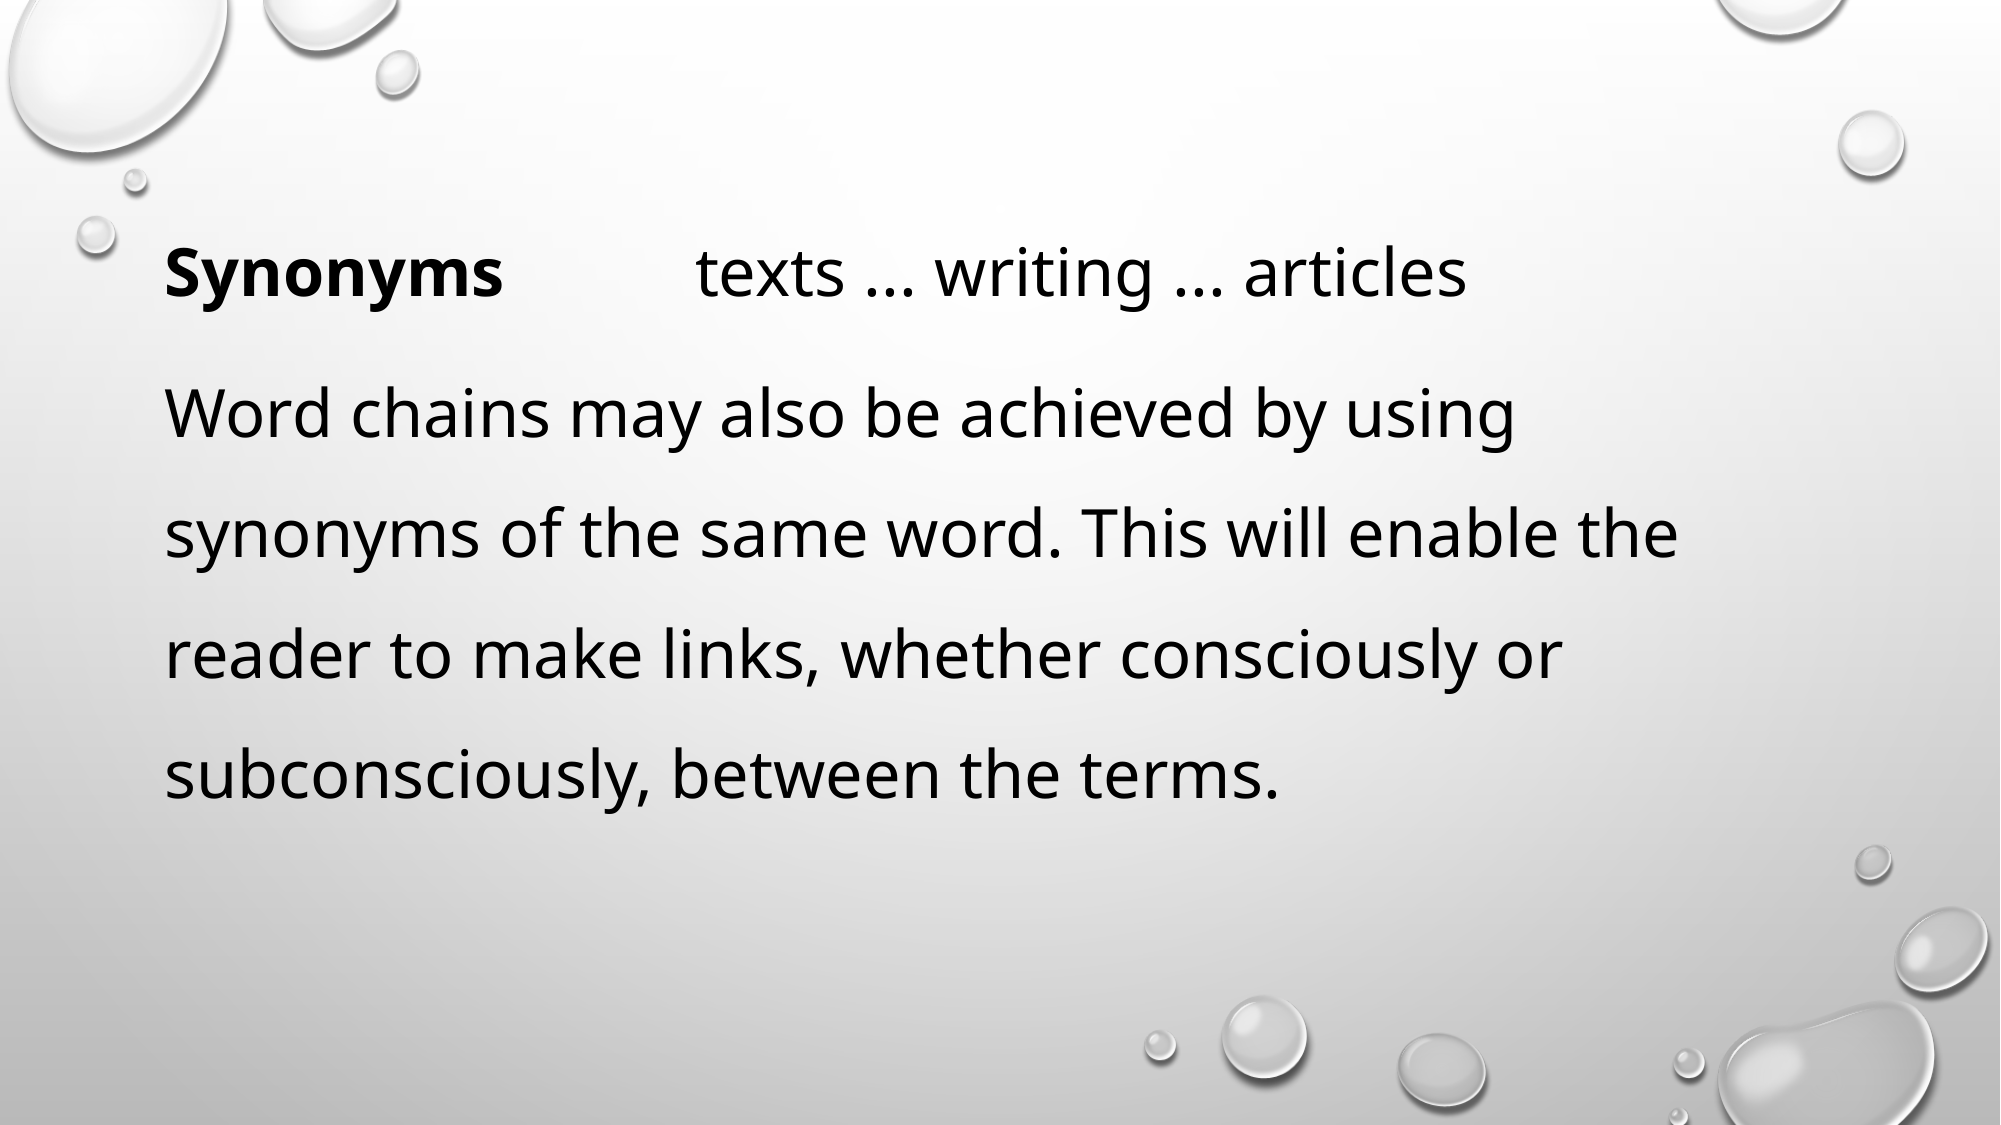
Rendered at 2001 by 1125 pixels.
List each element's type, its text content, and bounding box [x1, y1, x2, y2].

picture [0, 0, 2000, 1125]
list Synonyms texts ... writing ... articles Word chains may also be achieved by using synonyms of the same word. This will enable the reader to make links, whether consciously or subconsciously, between the terms. [149, 182, 1850, 950]
